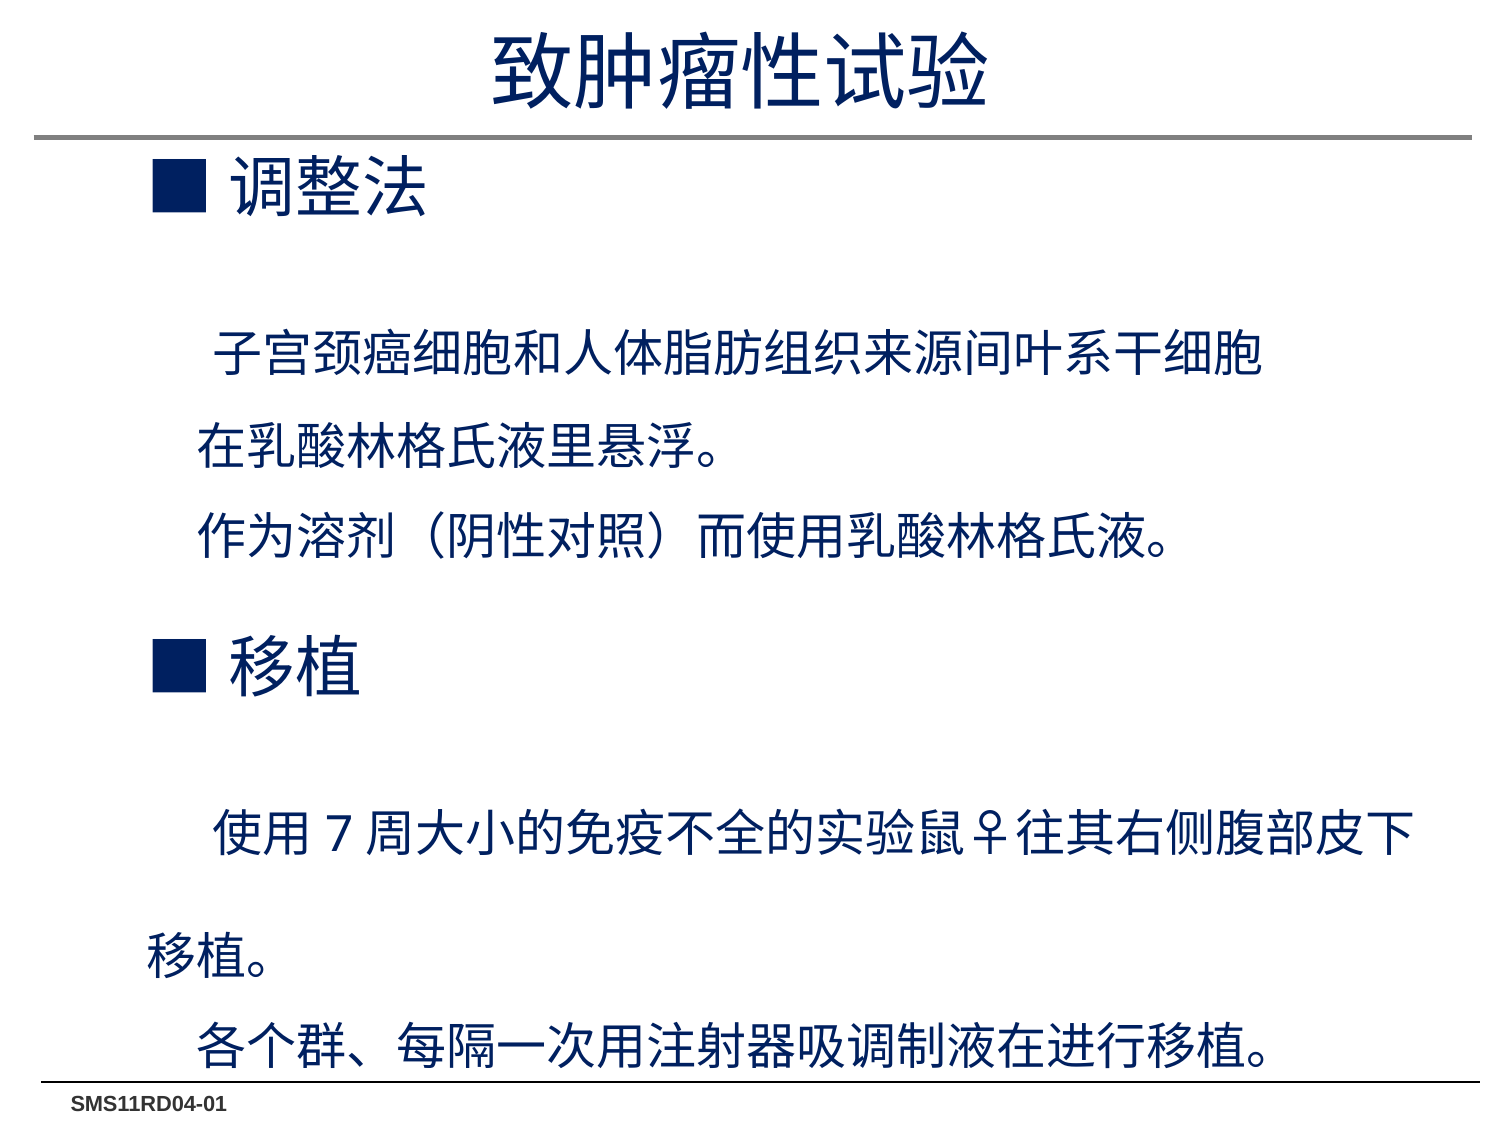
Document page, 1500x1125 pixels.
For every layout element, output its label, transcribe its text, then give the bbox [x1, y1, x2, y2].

text_box ■调整法 子宫颈癌细胞和人体脂肪组织来源间叶系干细胞 在乳酸林格氏液里悬浮。 作为溶剂（阴性对照）而使用乳酸林格氏液。 ■移植 使用7周大小的免疫不全的实验鼠♀往其右侧腹部皮下移植。 各个群、每隔一次用注射器吸调制液在进行移植。 [131, 137, 1436, 1082]
text_box 致肿瘤性试验 [65, 0, 1416, 144]
